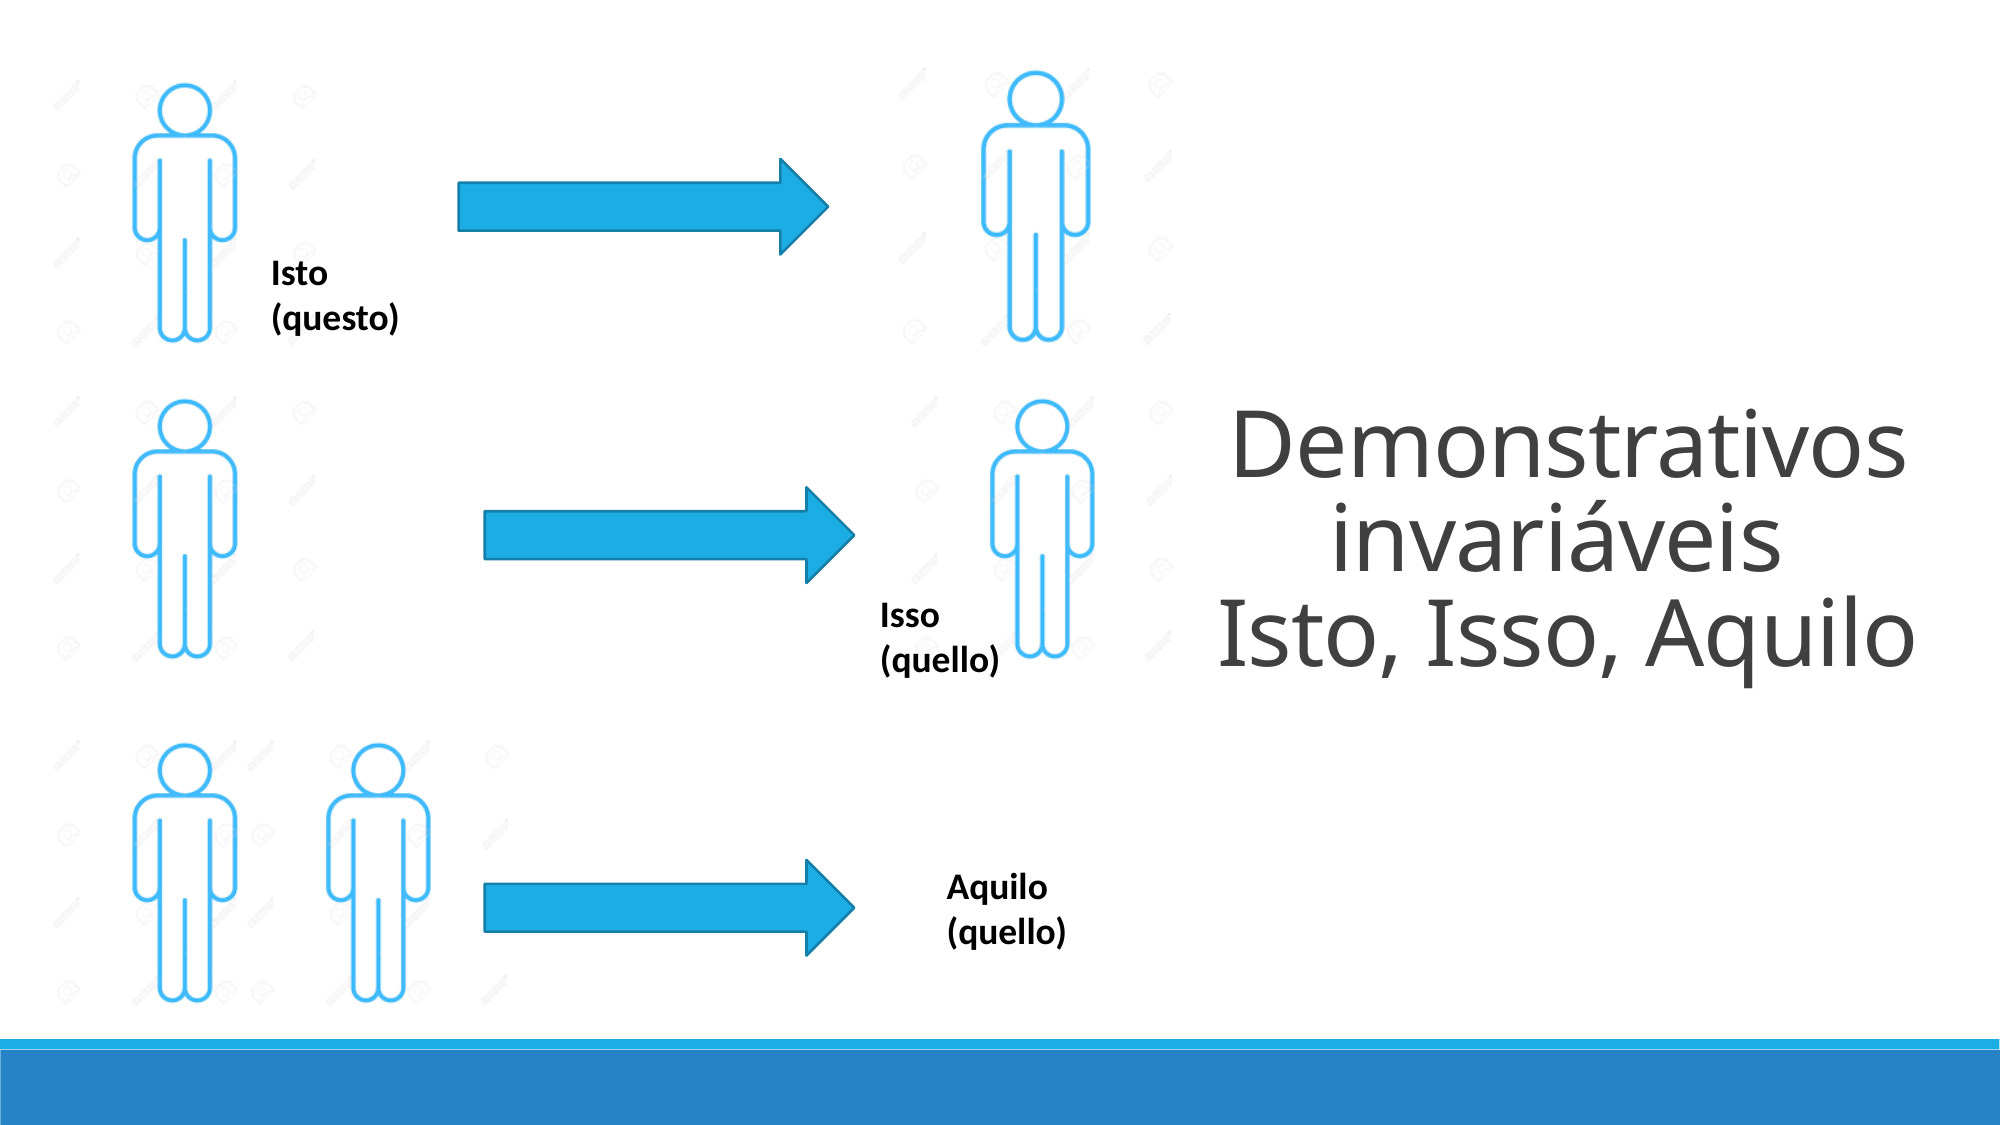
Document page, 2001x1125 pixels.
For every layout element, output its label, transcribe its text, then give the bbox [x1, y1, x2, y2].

picture [890, 61, 1182, 352]
text_box [457, 157, 830, 256]
text_box Isso (quello) [865, 582, 1033, 688]
picture [46, 74, 324, 352]
text_box [483, 486, 856, 585]
title Demonstrativos invariáveis Isto, Isso, Aquilo [1180, 390, 1956, 694]
text_box Aquilo (quello) [931, 854, 1100, 960]
picture [46, 733, 518, 1012]
text_box [527, 858, 856, 957]
picture [903, 389, 1182, 668]
picture [46, 389, 324, 668]
text_box Isto (questo) [331, 240, 435, 346]
